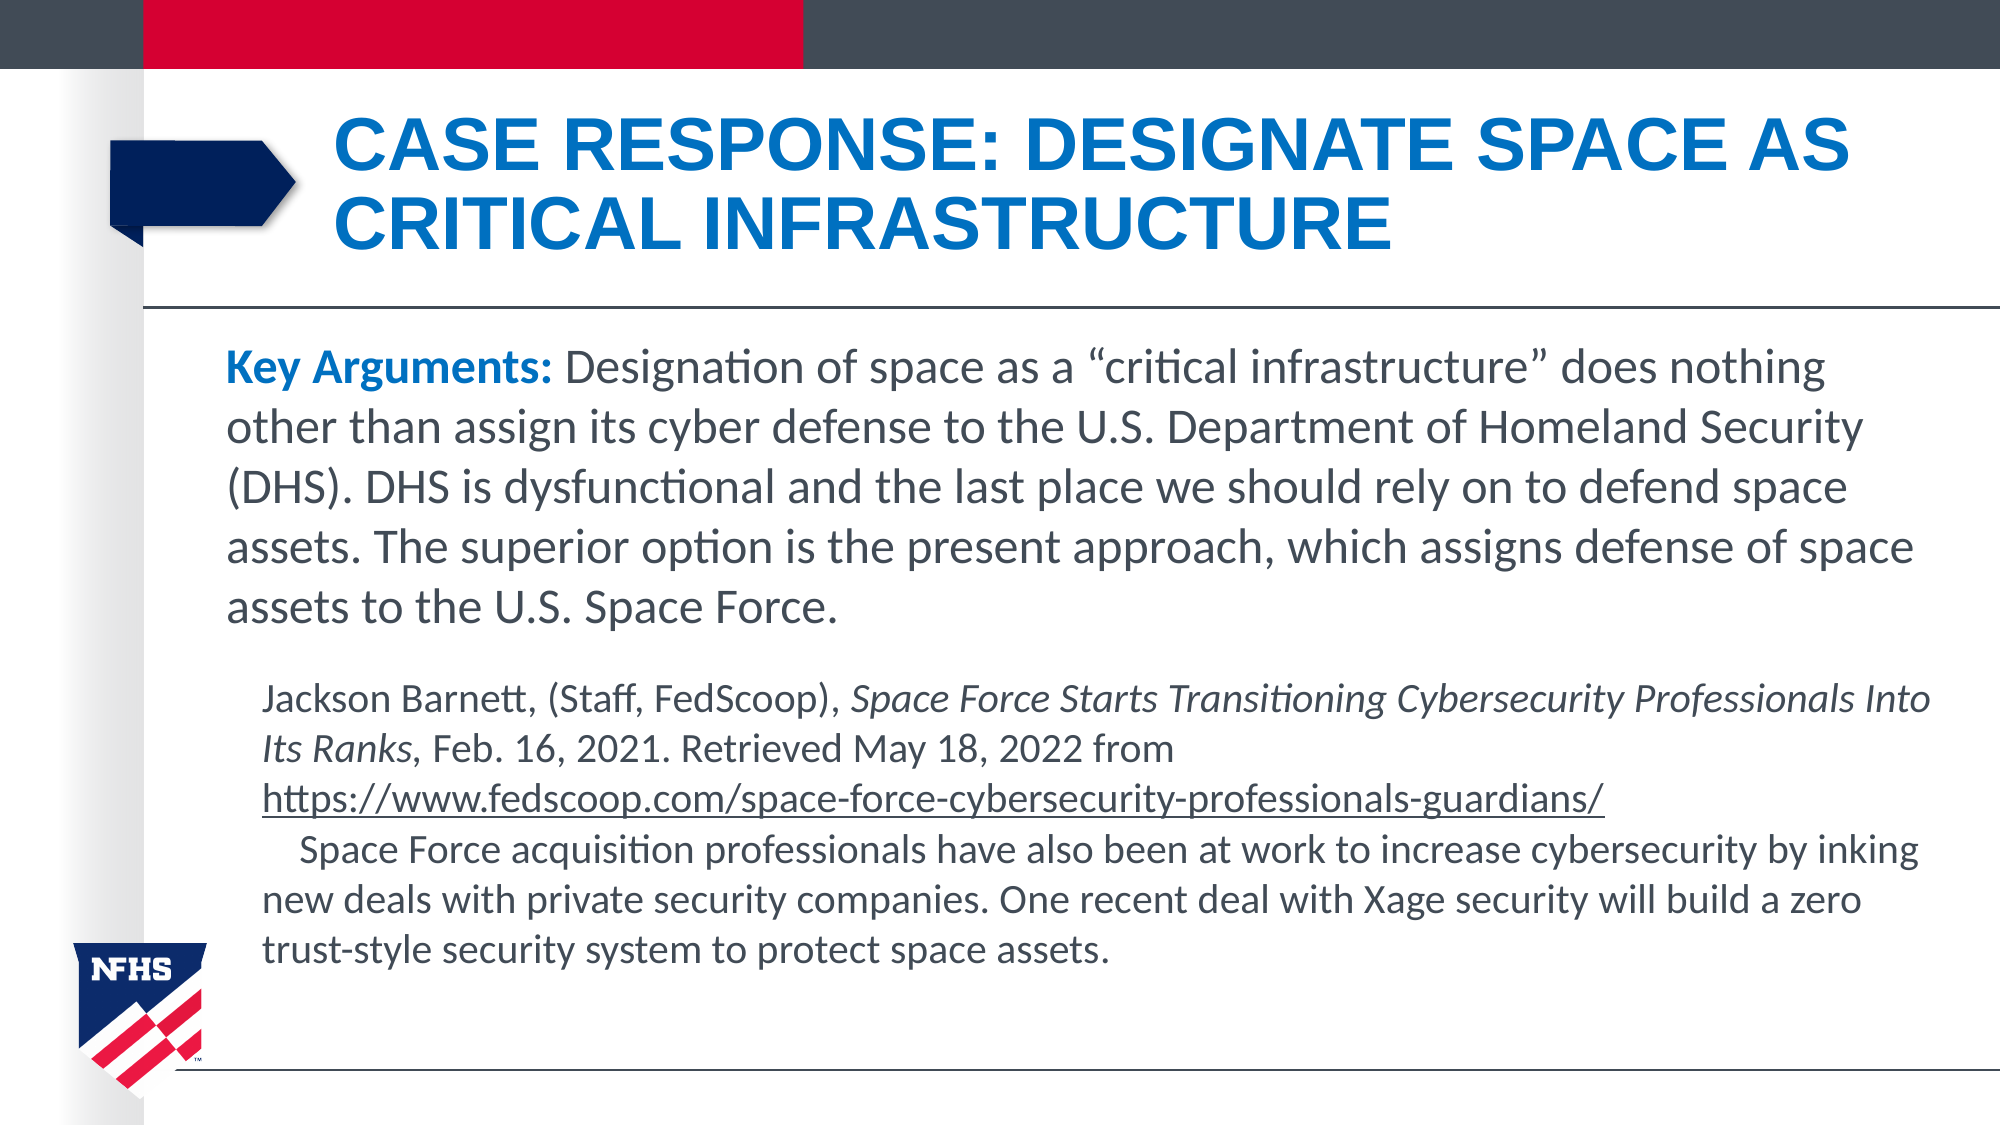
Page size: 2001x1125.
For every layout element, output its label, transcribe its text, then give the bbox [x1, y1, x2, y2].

title case response: Designate Space as Critical Infrastructure [318, 85, 1964, 285]
list Key Arguments: Designation of space as a “critical infrastructure” does nothing other than assign its cyber defense to the U.S. Department of Homeland Security (DHS). DHS is dysfunctional and the last place we should rely on to defend space assets. The superior option is the present approach, which assigns defense of space assets to the U.S. Space Force. Jackson Barnett, (Staff, FedScoop), Space Force Starts Transitioning Cybersecurity Professionals Into Its Ranks, Feb. 16, 2021. Retrieved May 18, 2022 from https://www.fedscoop.com/space-force-cybersecurity-professionals-guardians/ Space Force acquisition professionals have also been at work to increase cybersecurity by inking new deals with private security companies. One recent deal with Xage security will build a zero trust-style security system to protect space assets. [209, 326, 1964, 1070]
picture [73, 943, 207, 1099]
